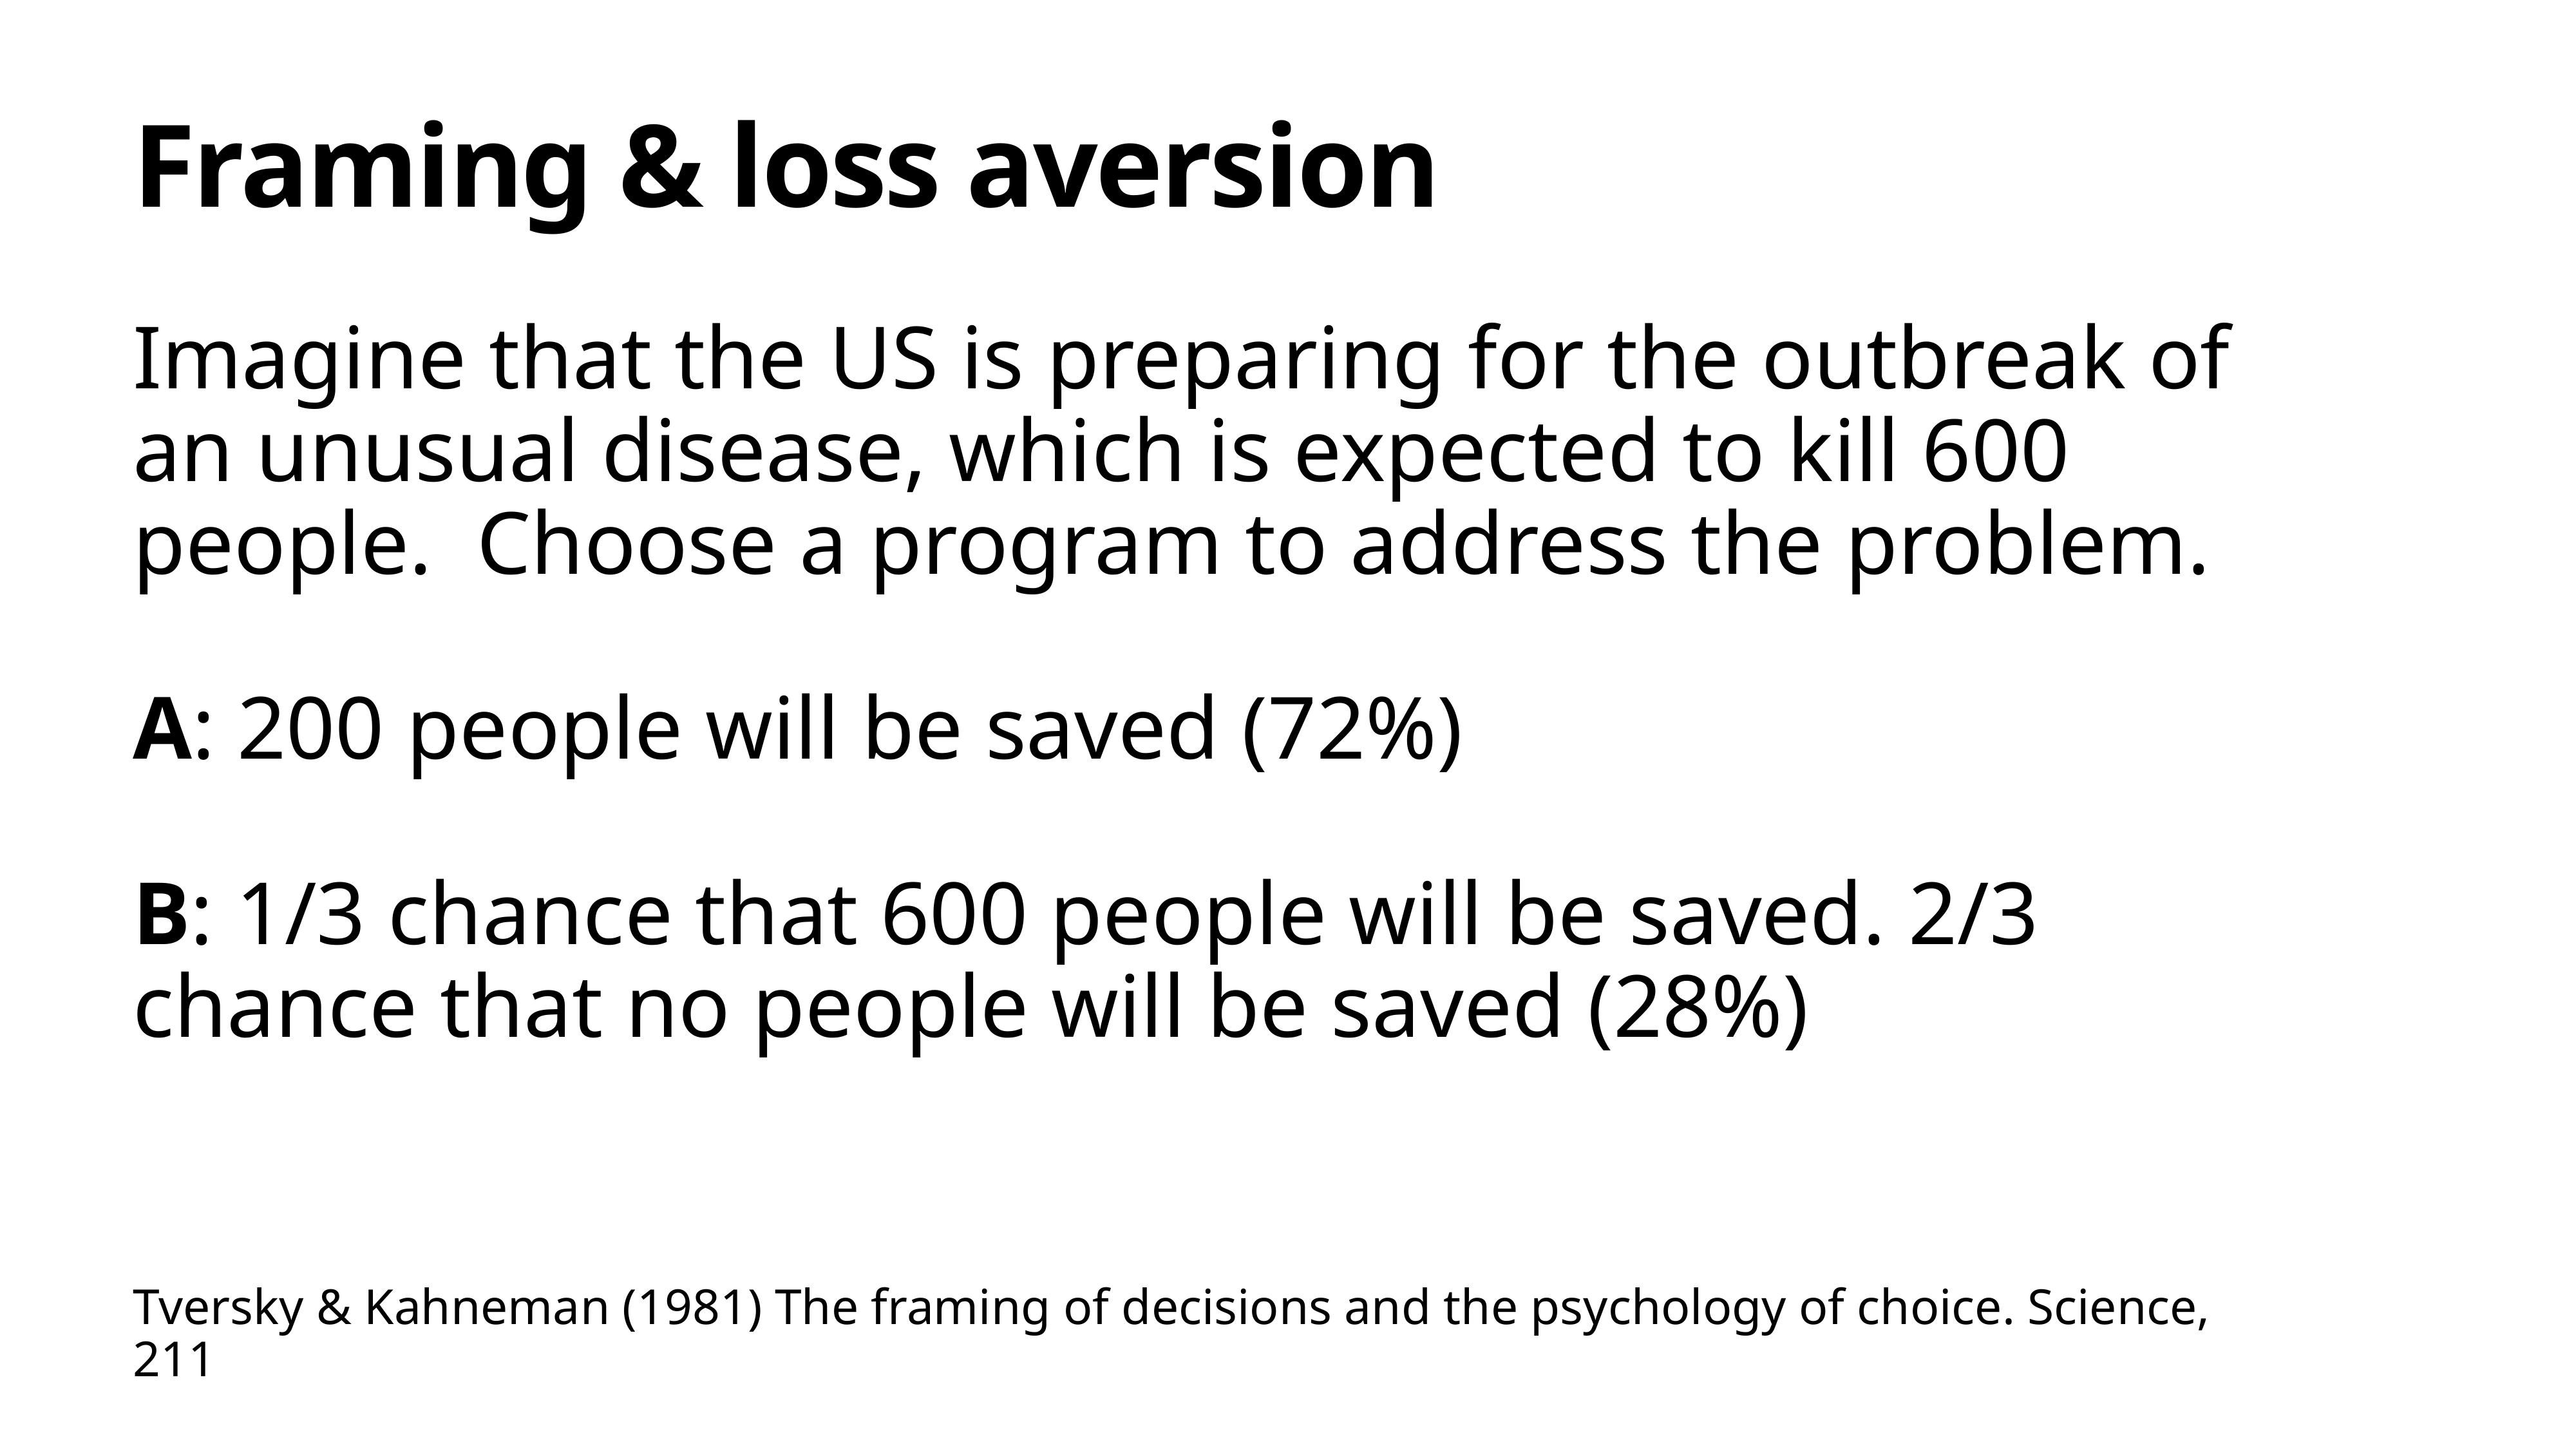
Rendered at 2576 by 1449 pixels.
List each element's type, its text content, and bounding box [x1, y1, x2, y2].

title Framing & loss aversion [127, 113, 2449, 266]
list Imagine that the US is preparing for the outbreak of an unusual disease, which is expected to kill 600 people. Choose a program to address the problem. A: 200 people will be saved (72%) B: 1/3 chance that 600 people will be saved. 2/3 chance that no people will be saved (28%) [127, 308, 2302, 1194]
text_box Tversky & Kahneman (1981) The framing of decisions and the psychology of choice. Science, 211 [127, 1277, 2250, 1393]
